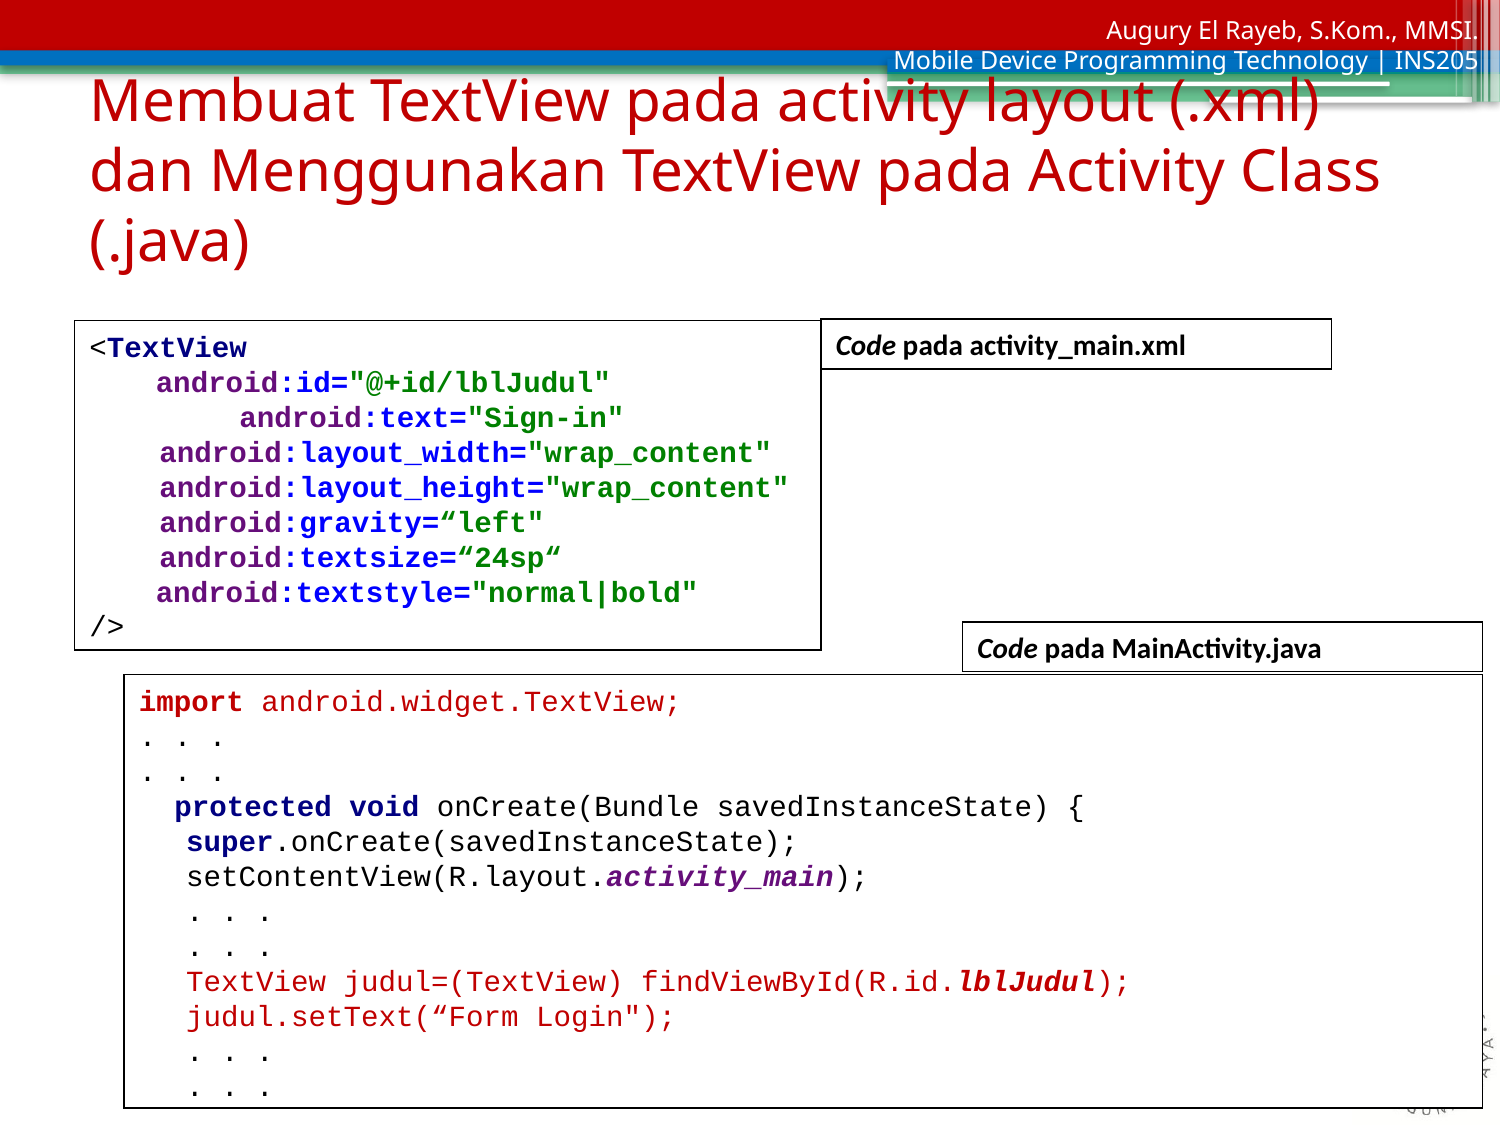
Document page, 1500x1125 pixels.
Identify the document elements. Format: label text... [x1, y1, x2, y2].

text_box import android.widget.TextView; . . . . . . protected void onCreate(Bundle savedInstanceState) { super.onCreate(savedInstanceState); setContentView(R.layout.activity_main); . . . . . . TextView judul=(TextView) findViewById(R.id.lblJudul); judul.setText(“Form Login"); . . . . . . [123, 674, 1483, 1109]
picture [1352, 975, 1500, 1125]
text_box Code pada activity_main.xml [820, 319, 1332, 369]
text_box <TextView android:id="@+id/lblJudul" android:text="Sign-in" android:layout_width="wrap_content" android:layout_height="wrap_content" android:gravity=“left" android:textsize=“24sp“ android:textstyle="normal|bold" /> [74, 320, 821, 651]
text_box Code pada MainActivity.java [962, 621, 1483, 672]
title Membuat TextView pada activity layout (.xml) dan Menggunakan TextView pada Activity Class (.java) [75, 80, 1425, 256]
